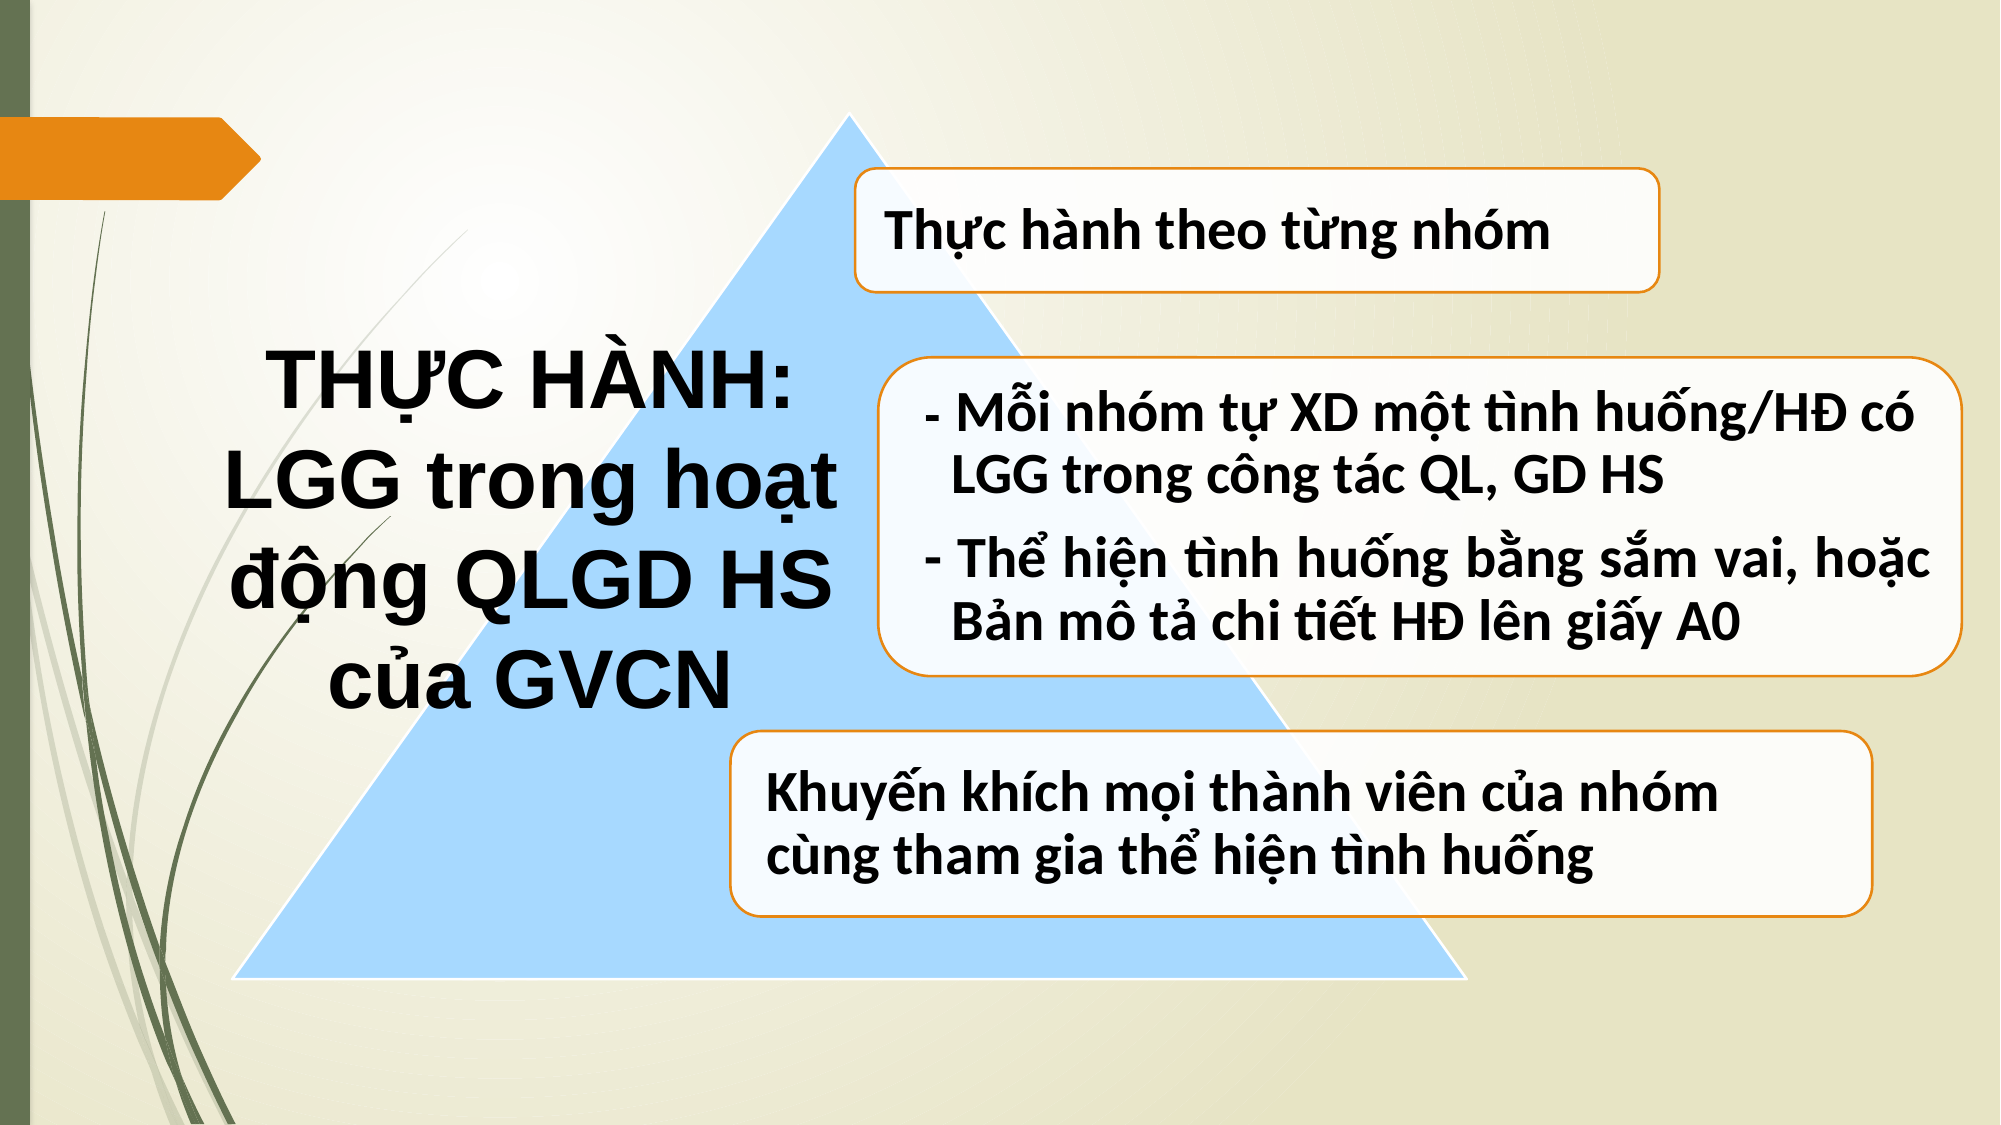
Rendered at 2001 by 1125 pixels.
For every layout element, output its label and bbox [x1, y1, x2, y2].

text_box [196, 112, 1963, 980]
